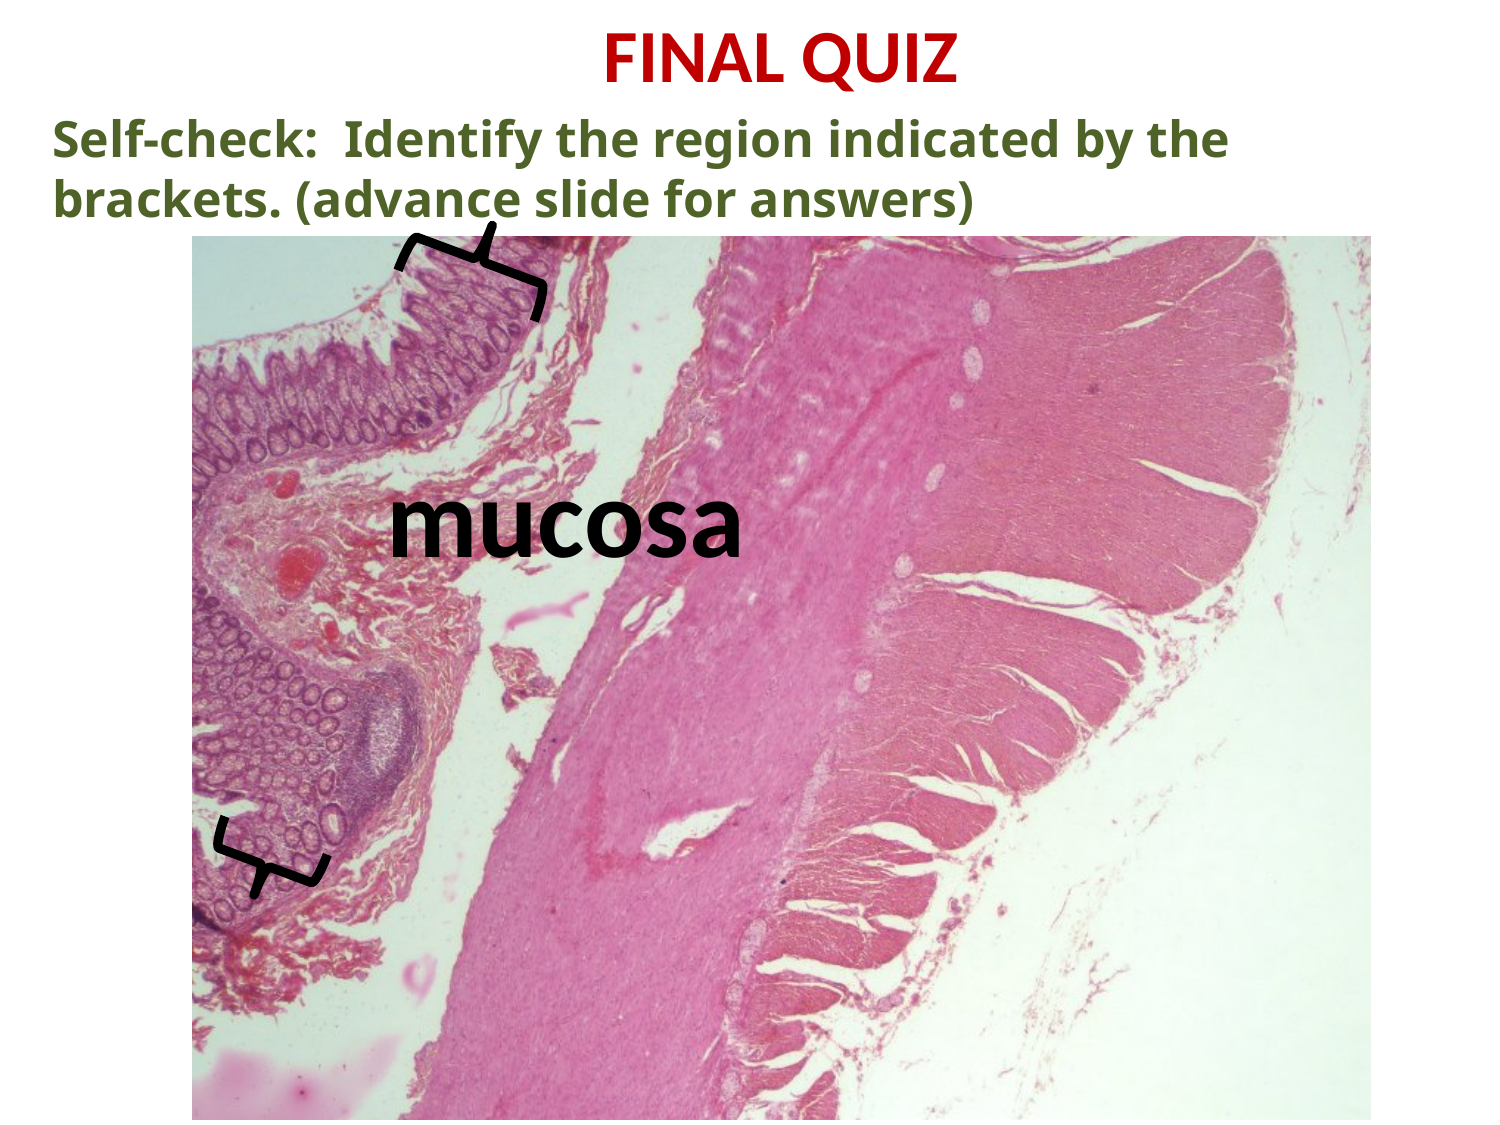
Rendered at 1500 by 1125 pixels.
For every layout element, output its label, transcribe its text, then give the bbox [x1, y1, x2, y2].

picture [192, 236, 1371, 1120]
text_box Final quiz [249, 0, 1313, 99]
text_box Self-check: Identify the region indicated by the brackets. (advance slide for answers) [37, 99, 1463, 235]
text_box [488, 224, 494, 234]
